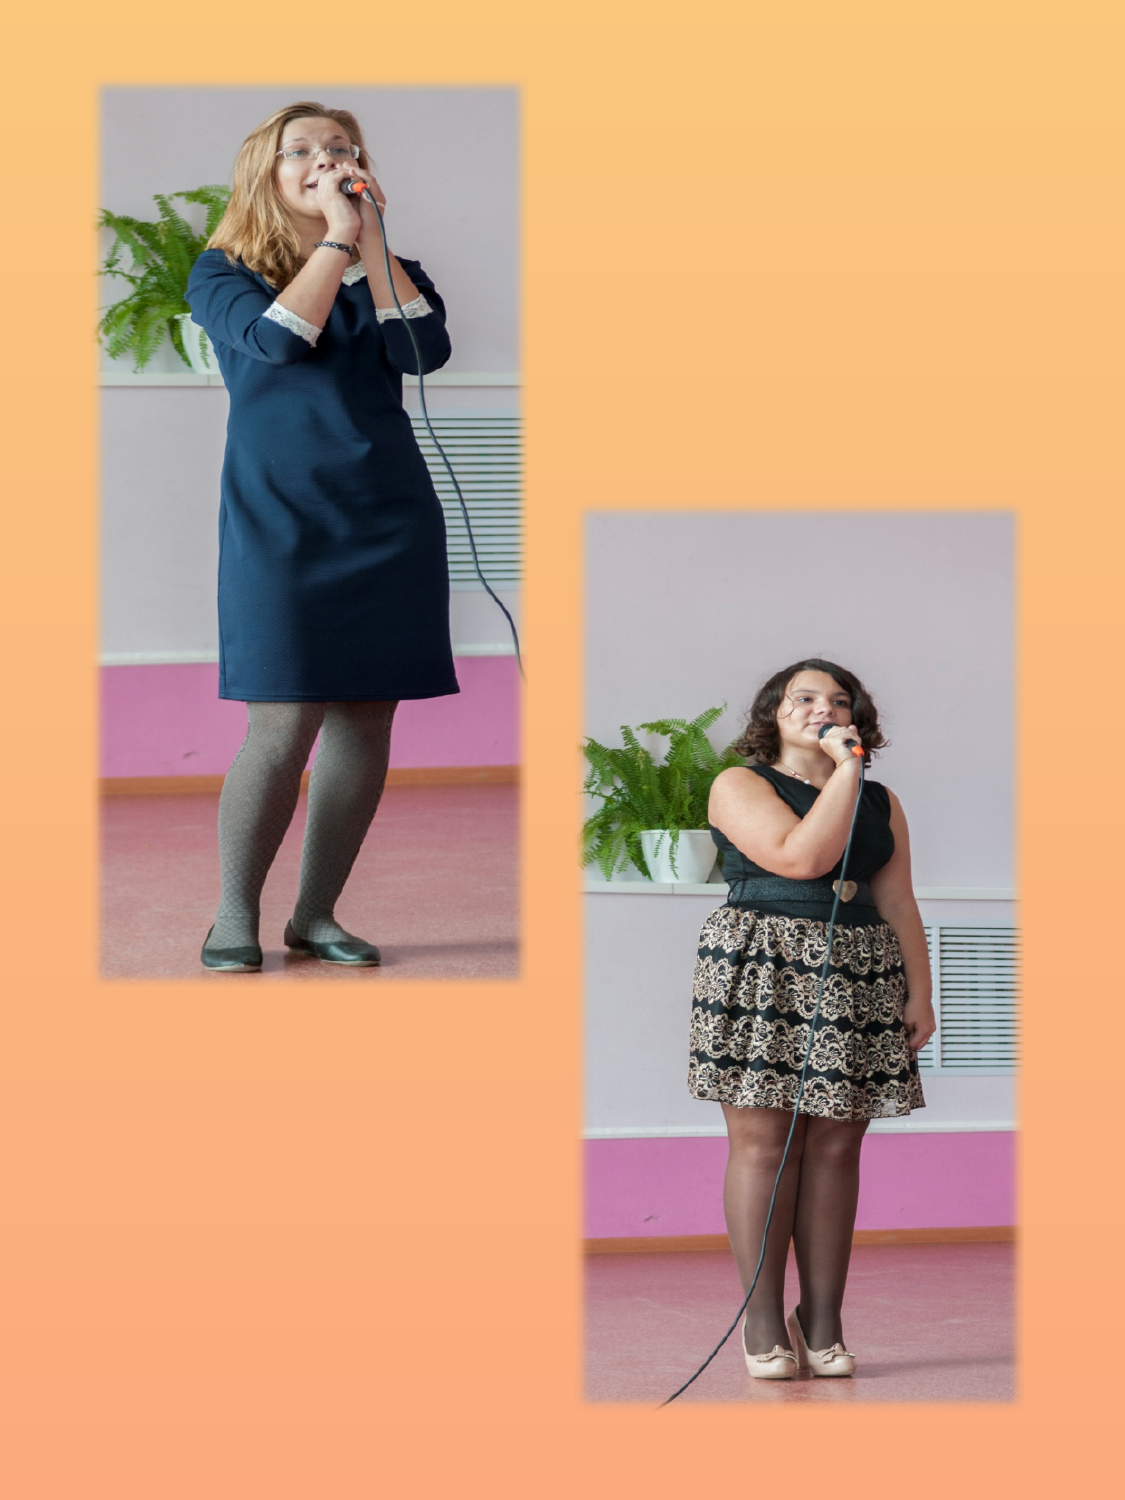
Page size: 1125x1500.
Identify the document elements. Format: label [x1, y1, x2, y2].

picture [574, 501, 1024, 1412]
picture [89, 76, 528, 987]
